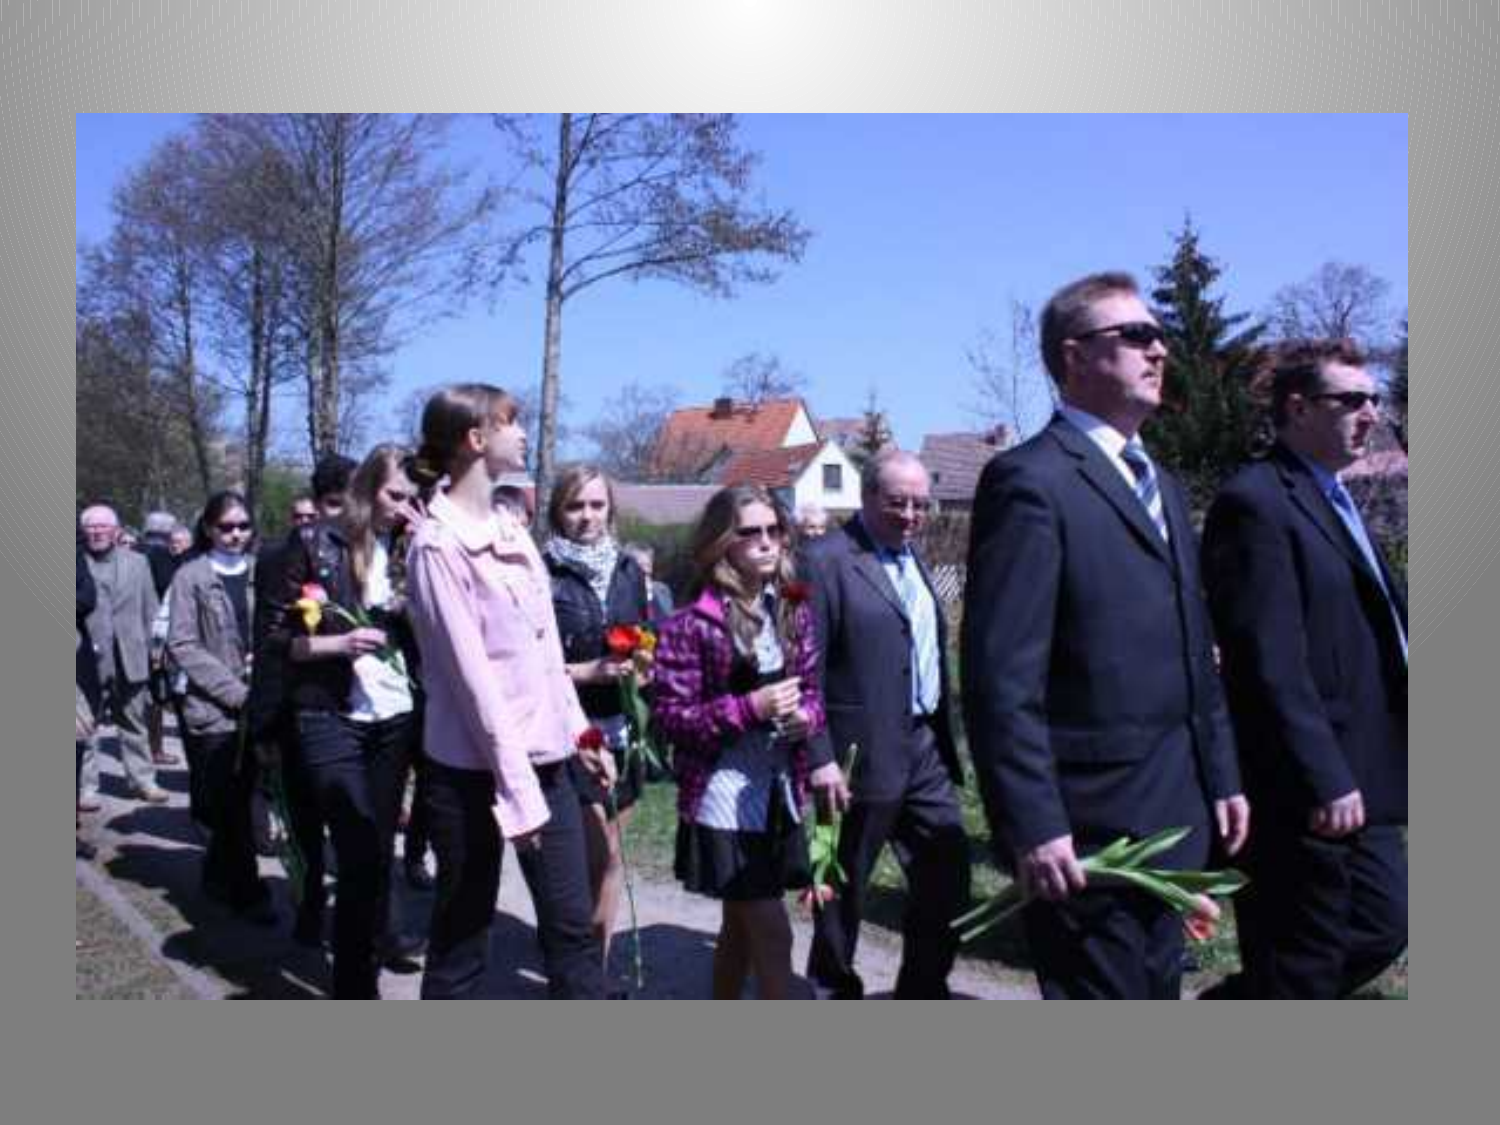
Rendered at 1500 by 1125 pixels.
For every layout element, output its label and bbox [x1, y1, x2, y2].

list [76, 113, 1408, 1000]
